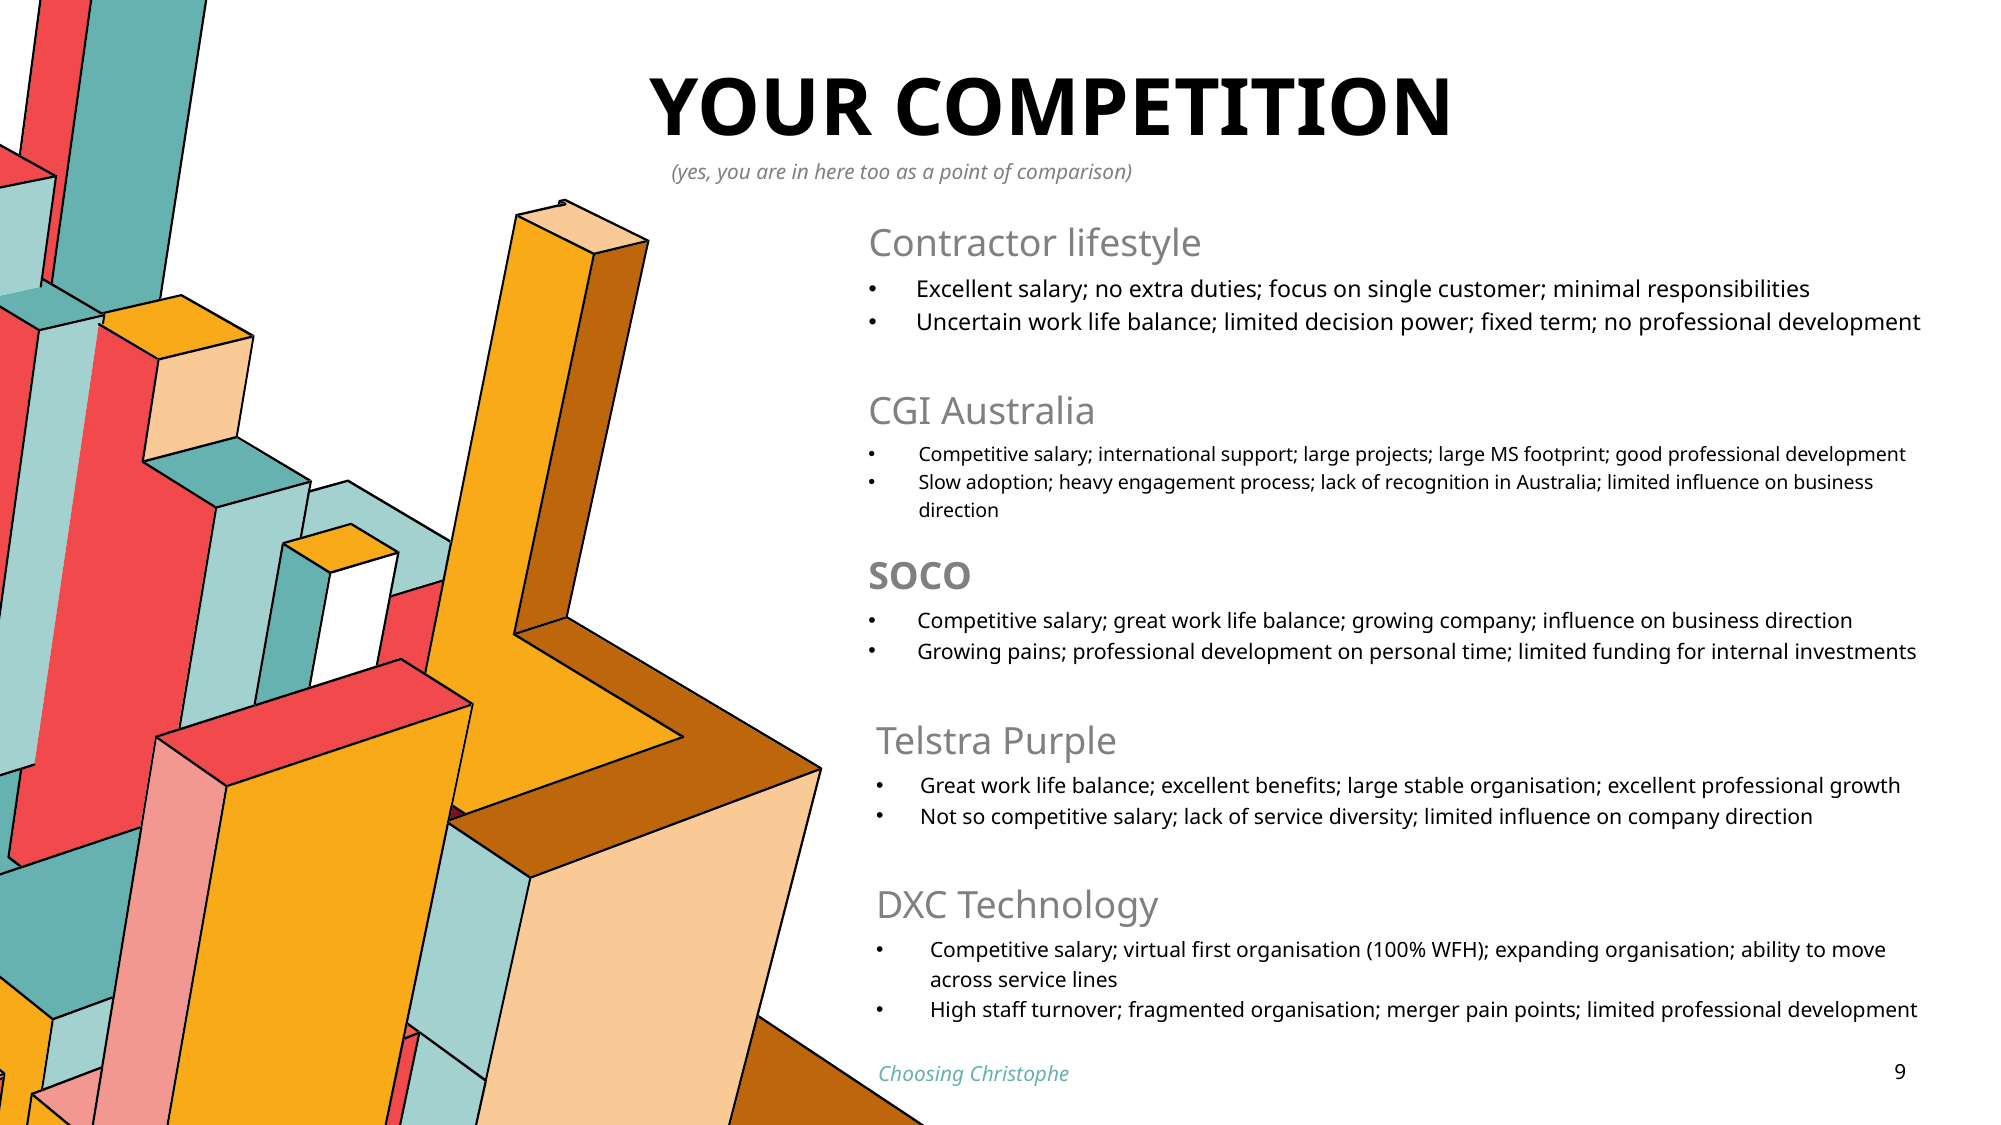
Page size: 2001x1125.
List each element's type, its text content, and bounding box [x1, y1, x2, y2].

text_box Great work life balance; excellent benefits; large stable organisation; excellent professional growth Not so competitive salary; lack of service diversity; limited influence on company direction [861, 760, 1961, 867]
text_box Competitive salary; virtual first organisation (100% WFH); expanding organisation; ability to move across service lines High staff turnover; fragmented organisation; merger pain points; limited professional development [861, 924, 1961, 1031]
text_box (yes, you are in here too as a point of comparison) [656, 122, 1378, 183]
list Contractor lifestyle [853, 201, 1784, 261]
list Excellent salary; no extra duties; focus on single customer; minimal responsibilities Uncertain work life balance; limited decision power; fixed term; no professional development [853, 261, 1953, 368]
text_box DXC Technology [861, 864, 1791, 924]
text_box Competitive salary; international support; large projects; large MS footprint; good professional development Slow adoption; heavy engagement process; lack of recognition in Australia; limited influence on business direction [853, 430, 1953, 537]
title Your Competition [634, 1, 1565, 219]
text_box SOCO [853, 535, 1784, 595]
text_box Telstra Purple [861, 700, 1791, 760]
text_box Competitive salary; great work life balance; growing company; influence on business direction Growing pains; professional development on personal time; limited funding for internal investments [853, 595, 1953, 702]
text_box CGI Australia [853, 370, 1784, 430]
footer Choosing Christophe [634, 1042, 1085, 1103]
slide_number 9 [1651, 1042, 1922, 1103]
